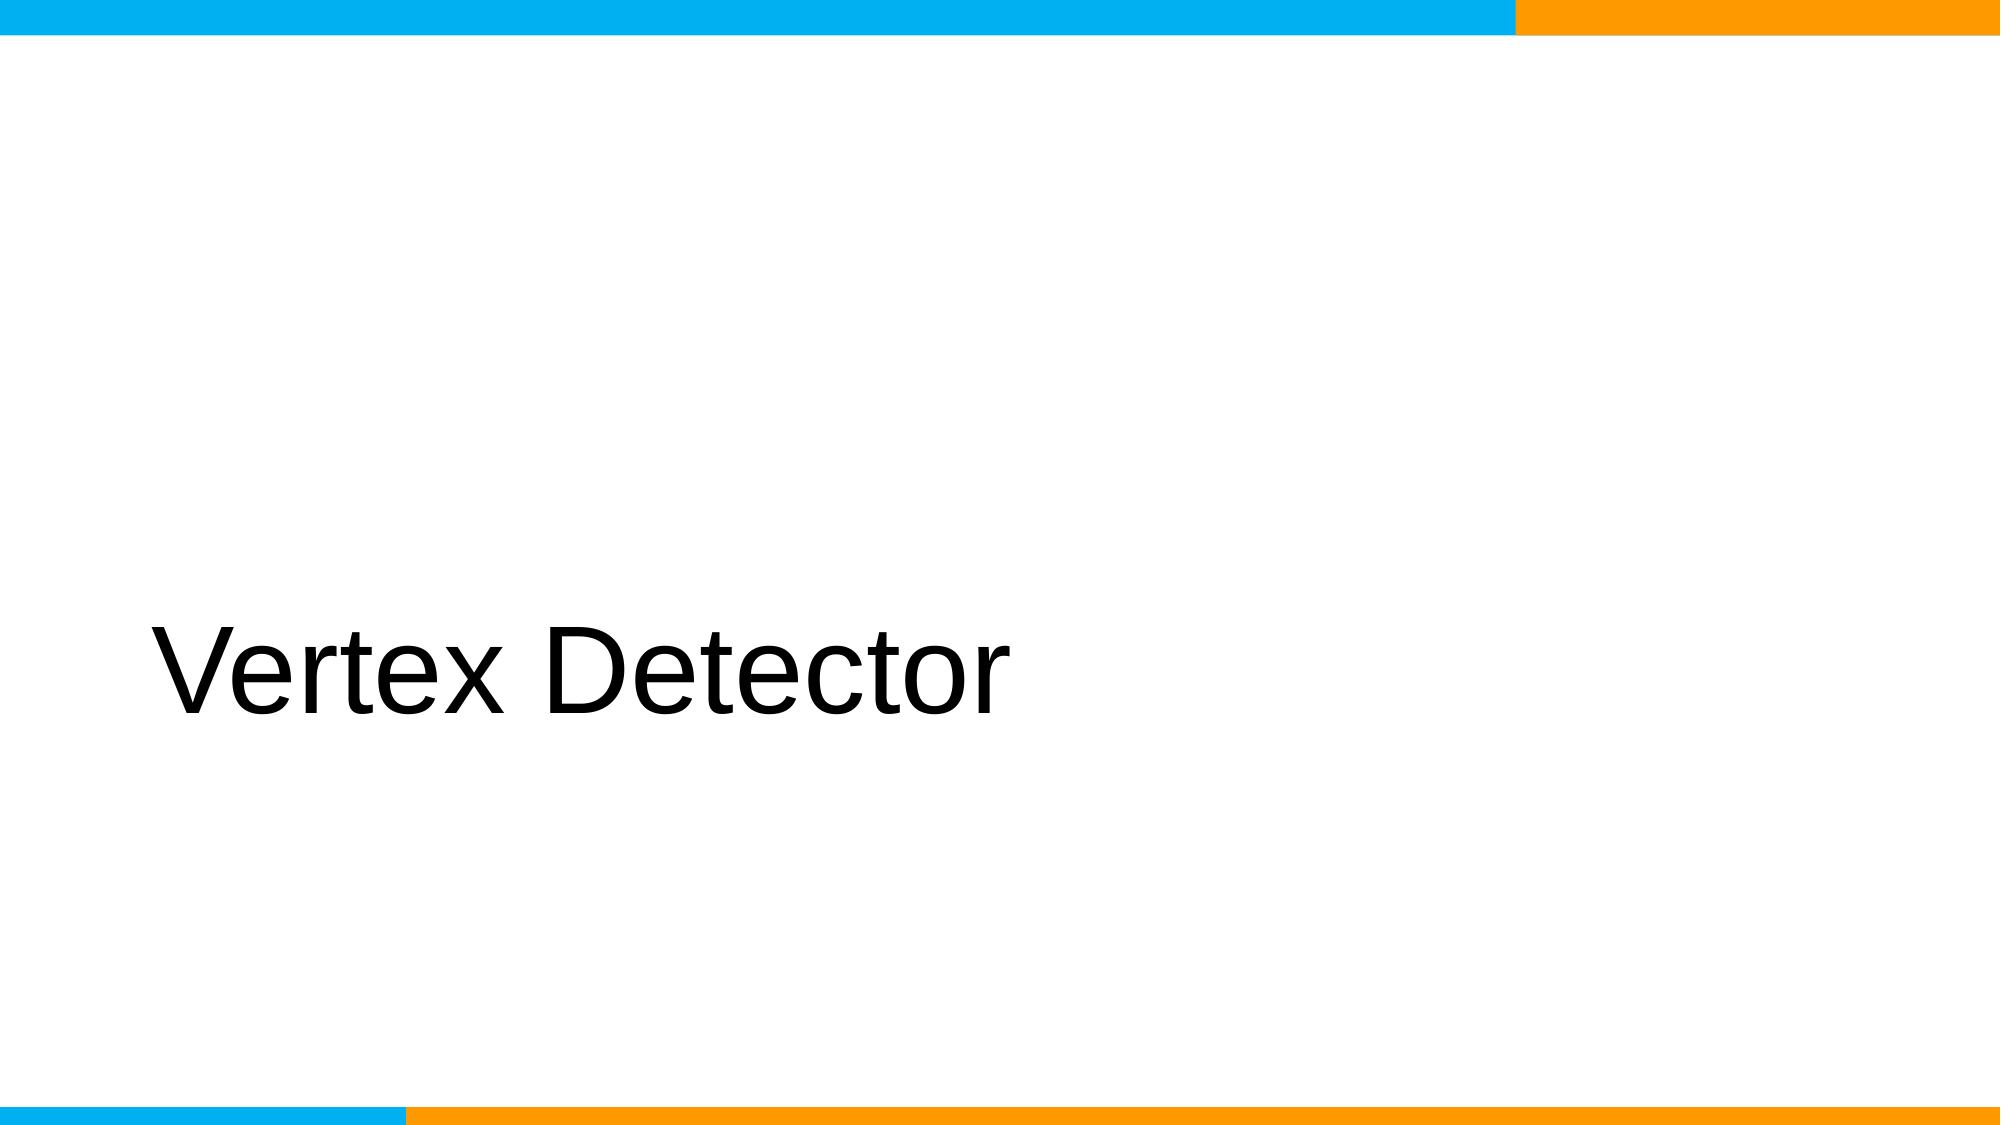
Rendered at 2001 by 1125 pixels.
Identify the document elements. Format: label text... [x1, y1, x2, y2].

title Vertex Detector [136, 280, 1862, 749]
